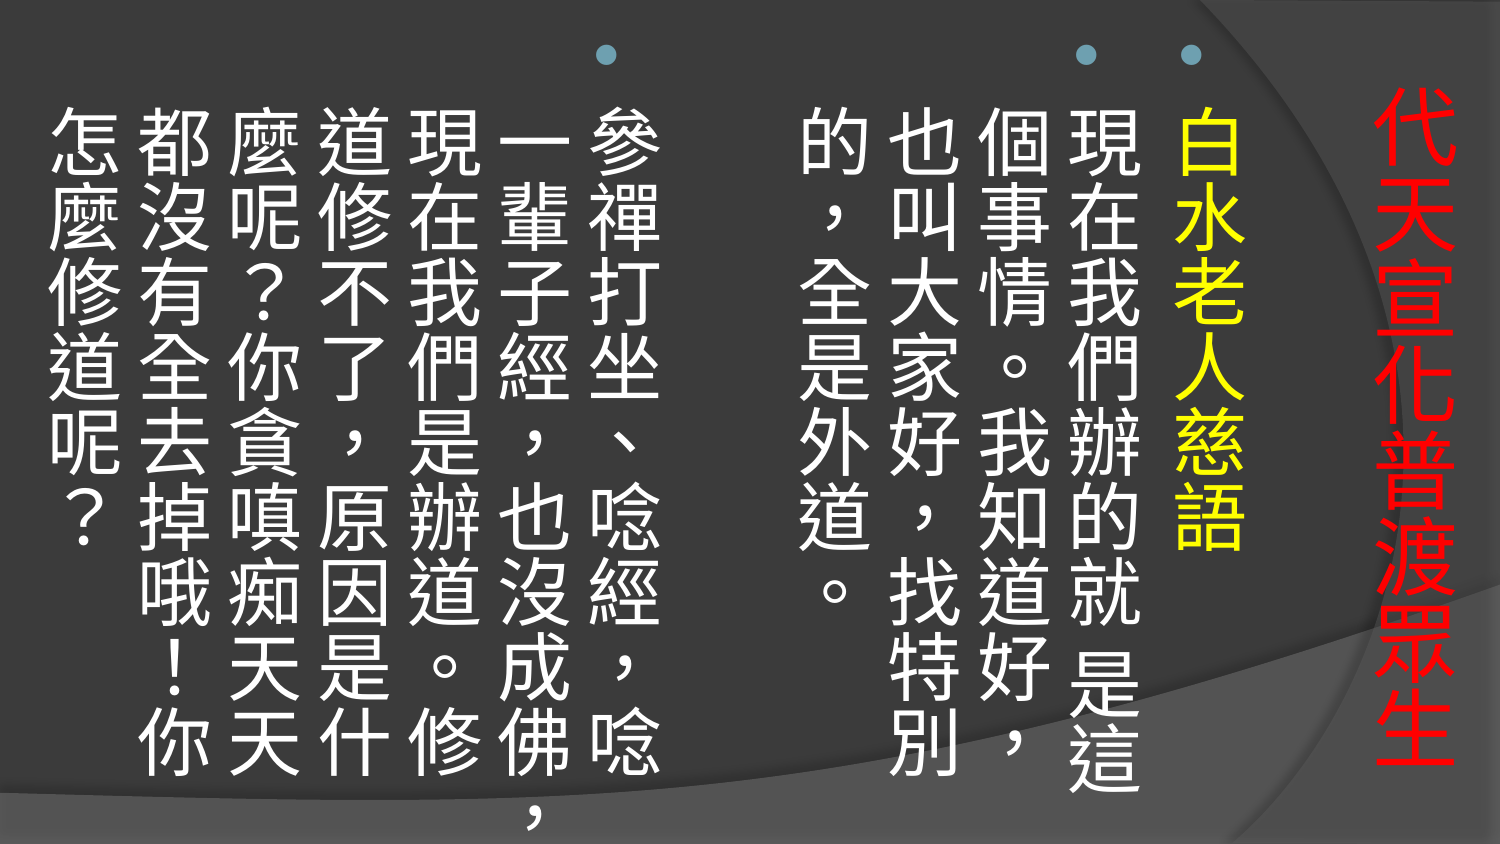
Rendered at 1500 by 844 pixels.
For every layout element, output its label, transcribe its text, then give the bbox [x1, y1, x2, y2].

title 代天宣化普渡眾生 [1352, 43, 1473, 812]
list 白水老人慈語 現在我們辦的就 是這個事情。我知道好，也叫大家好，找特別的，全是外道。 參禪打坐、唸經，唸一輩子經，也沒成佛，現在我們是辦道。修道修不了，原因是什麼呢？你貪嗔痴天天都沒有全去掉哦！你怎麼修道呢？ [29, 20, 1329, 836]
